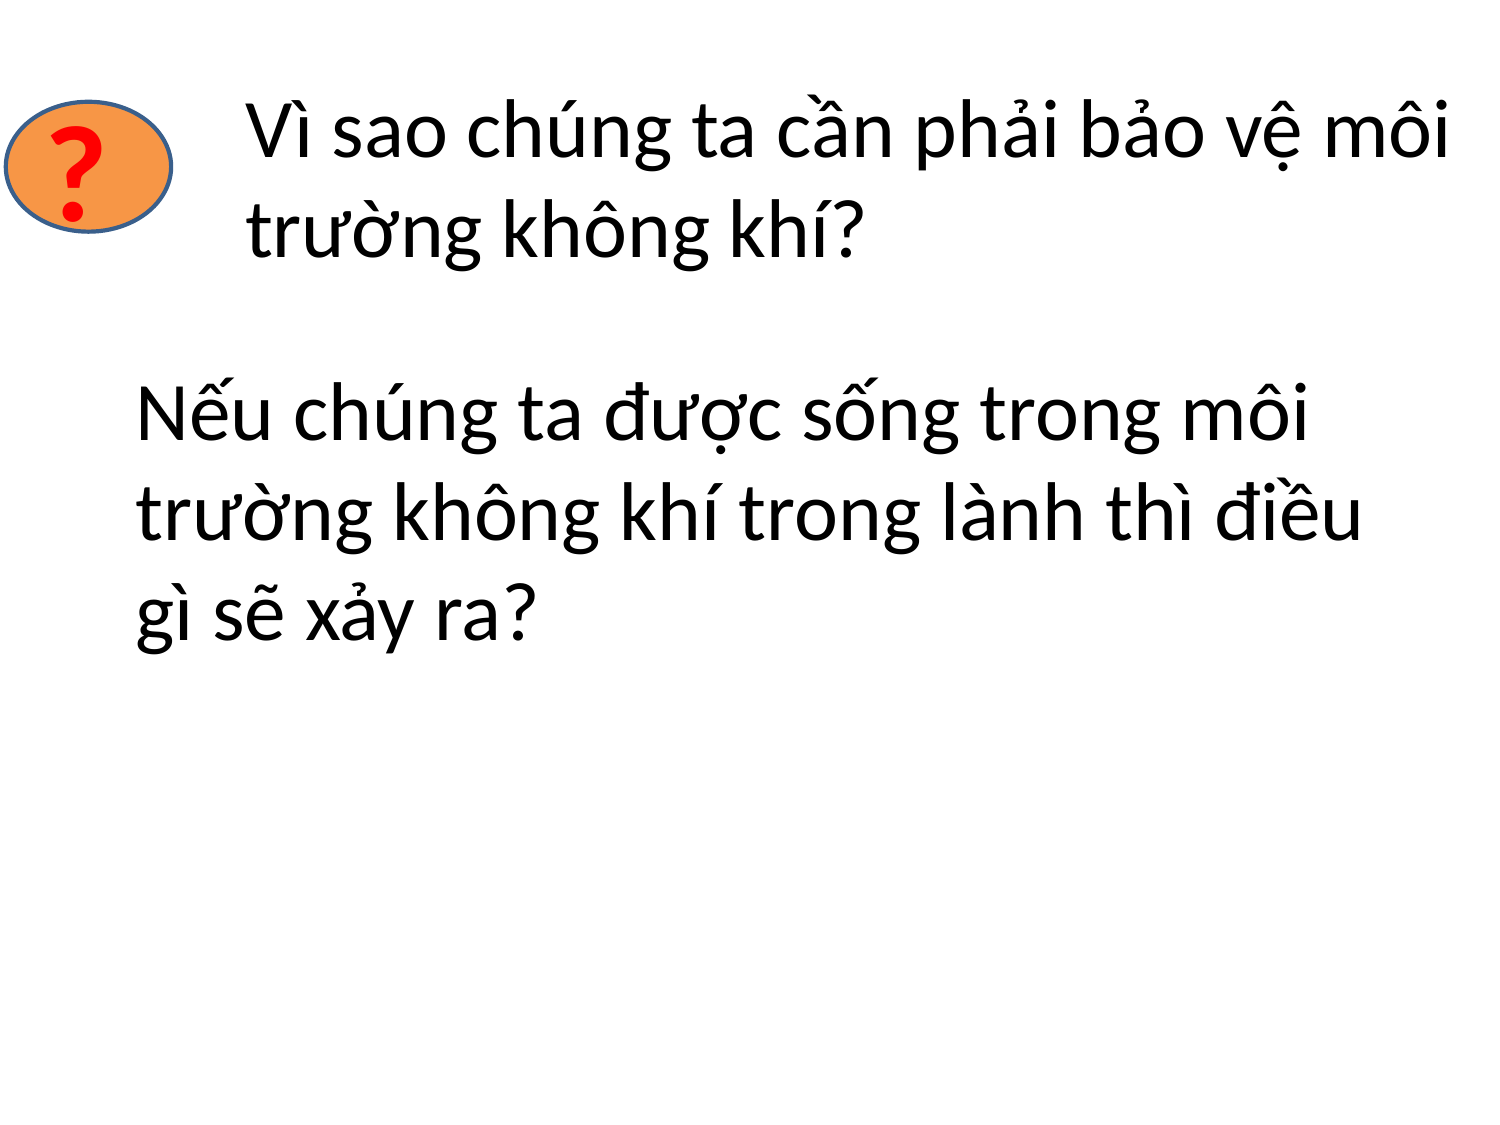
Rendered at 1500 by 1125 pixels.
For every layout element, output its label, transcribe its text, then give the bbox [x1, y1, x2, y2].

text_box Vì sao chúng ta cần phải bảo vệ môi trường không khí? [230, 66, 1495, 281]
text_box ? [3, 99, 174, 234]
text_box Nếu chúng ta được sống trong môi trường không khí trong lành thì điều gì sẽ xảy ra? [120, 349, 1400, 665]
